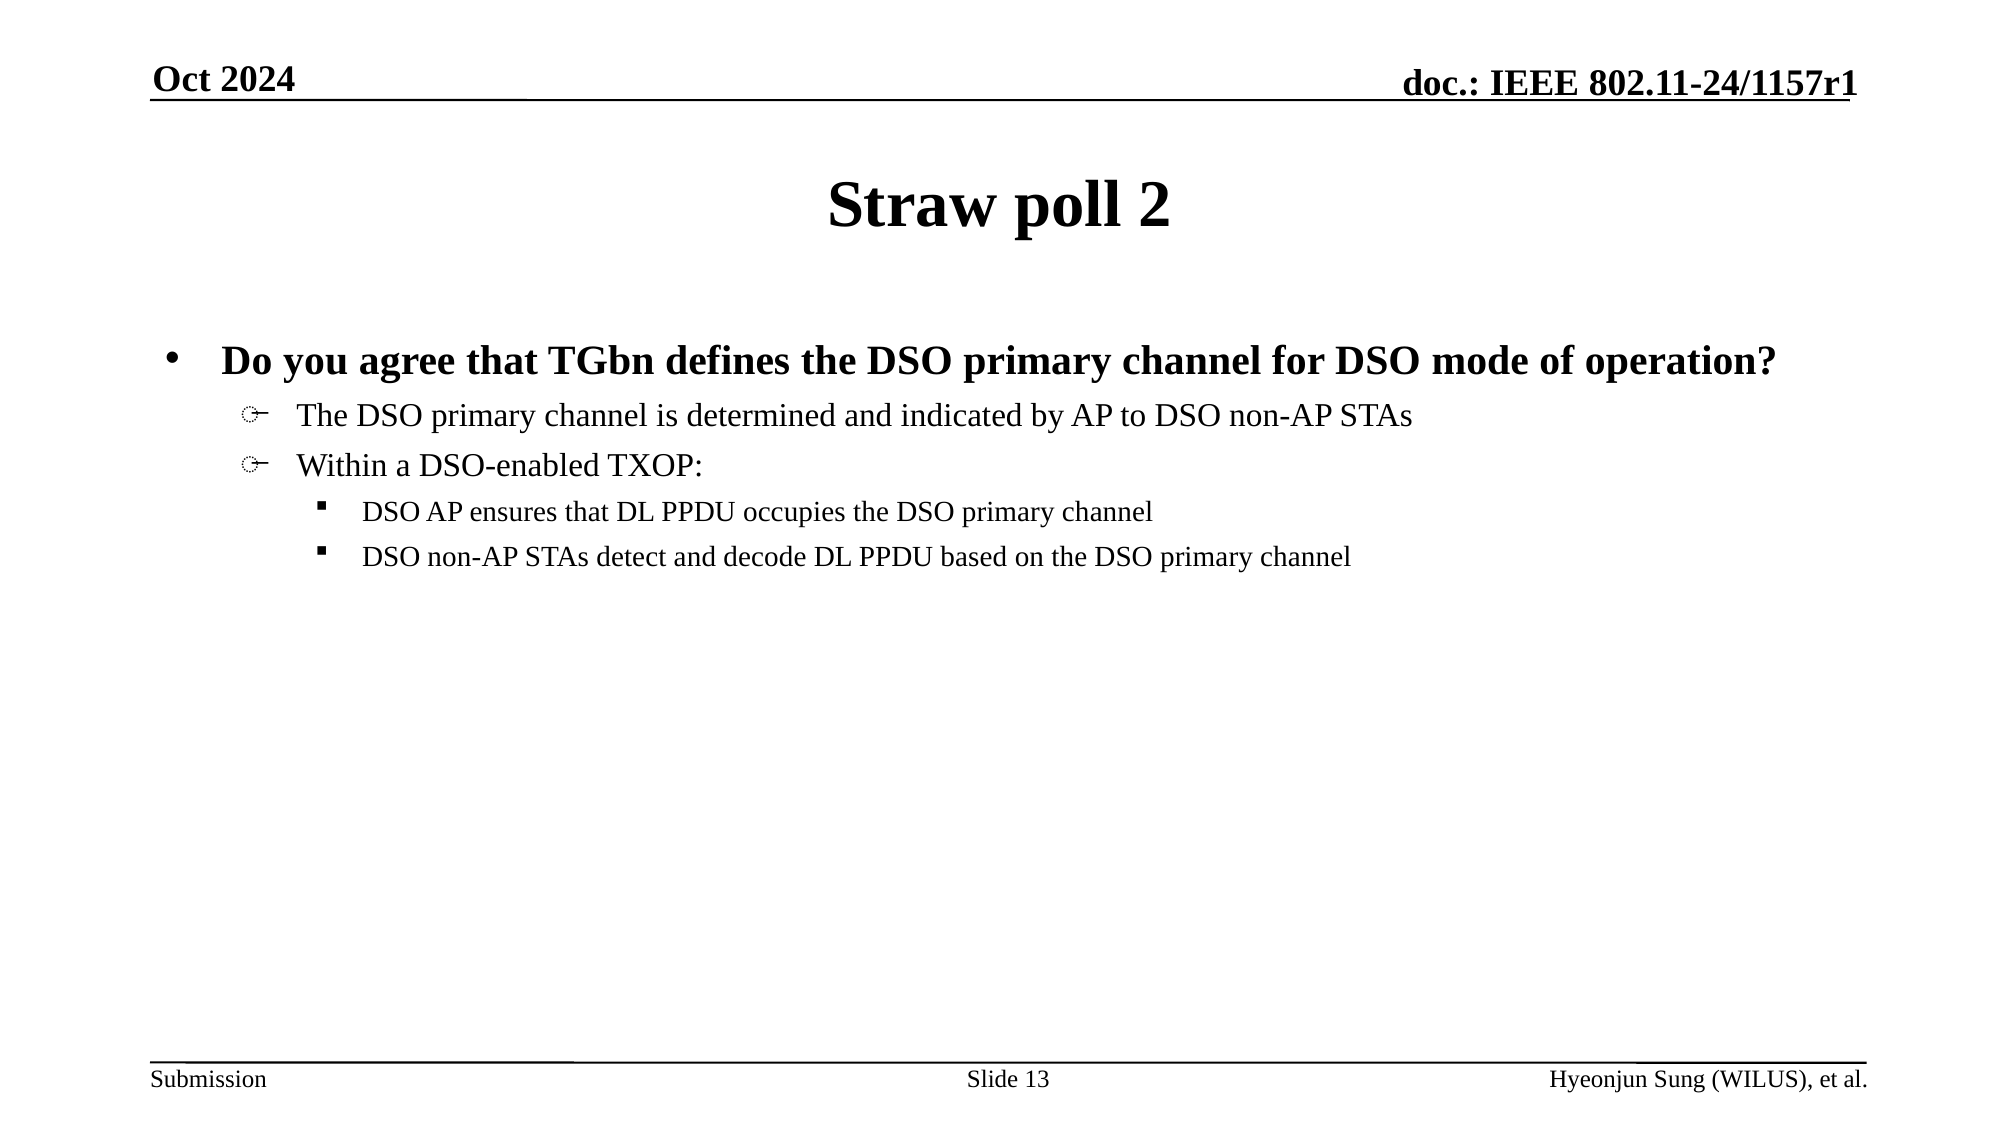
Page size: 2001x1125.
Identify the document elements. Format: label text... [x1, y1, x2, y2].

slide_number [152, 54, 563, 100]
slide_number Slide 13 [950, 1061, 1067, 1123]
title Straw poll 2 [149, 112, 1850, 288]
list Do you agree that TGbn defines the DSO primary channel for DSO mode of operation? The DSO primary channel is determined and indicated by AP to DSO non-AP STAs Within a DSO-enabled TXOP: DSO AP ensures that DL PPDU occupies the DSO primary channel DSO non-AP STAs detect and decode DL PPDU based on the DSO primary channel [149, 324, 1850, 1000]
footer Hyeonjun Sung (WILUS), et al. [1171, 1061, 1869, 1093]
